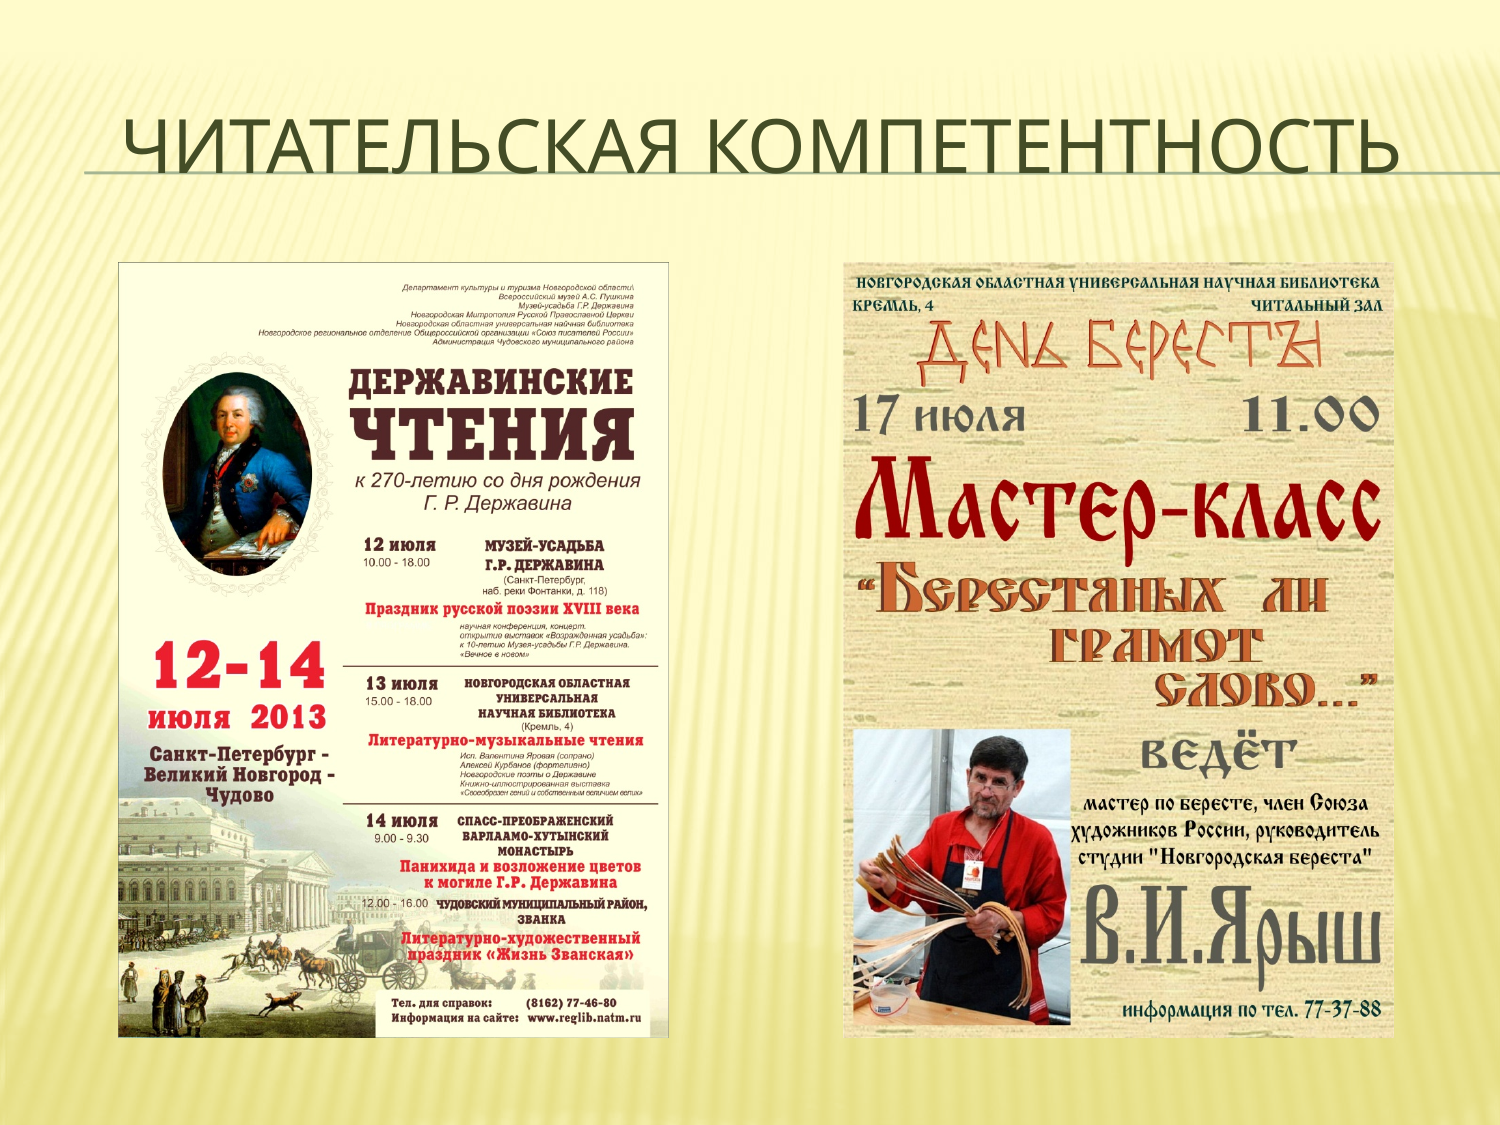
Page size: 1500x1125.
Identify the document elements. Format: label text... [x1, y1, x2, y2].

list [118, 262, 669, 1038]
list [843, 262, 1394, 1038]
title Читательская компетентность [49, 75, 1475, 213]
